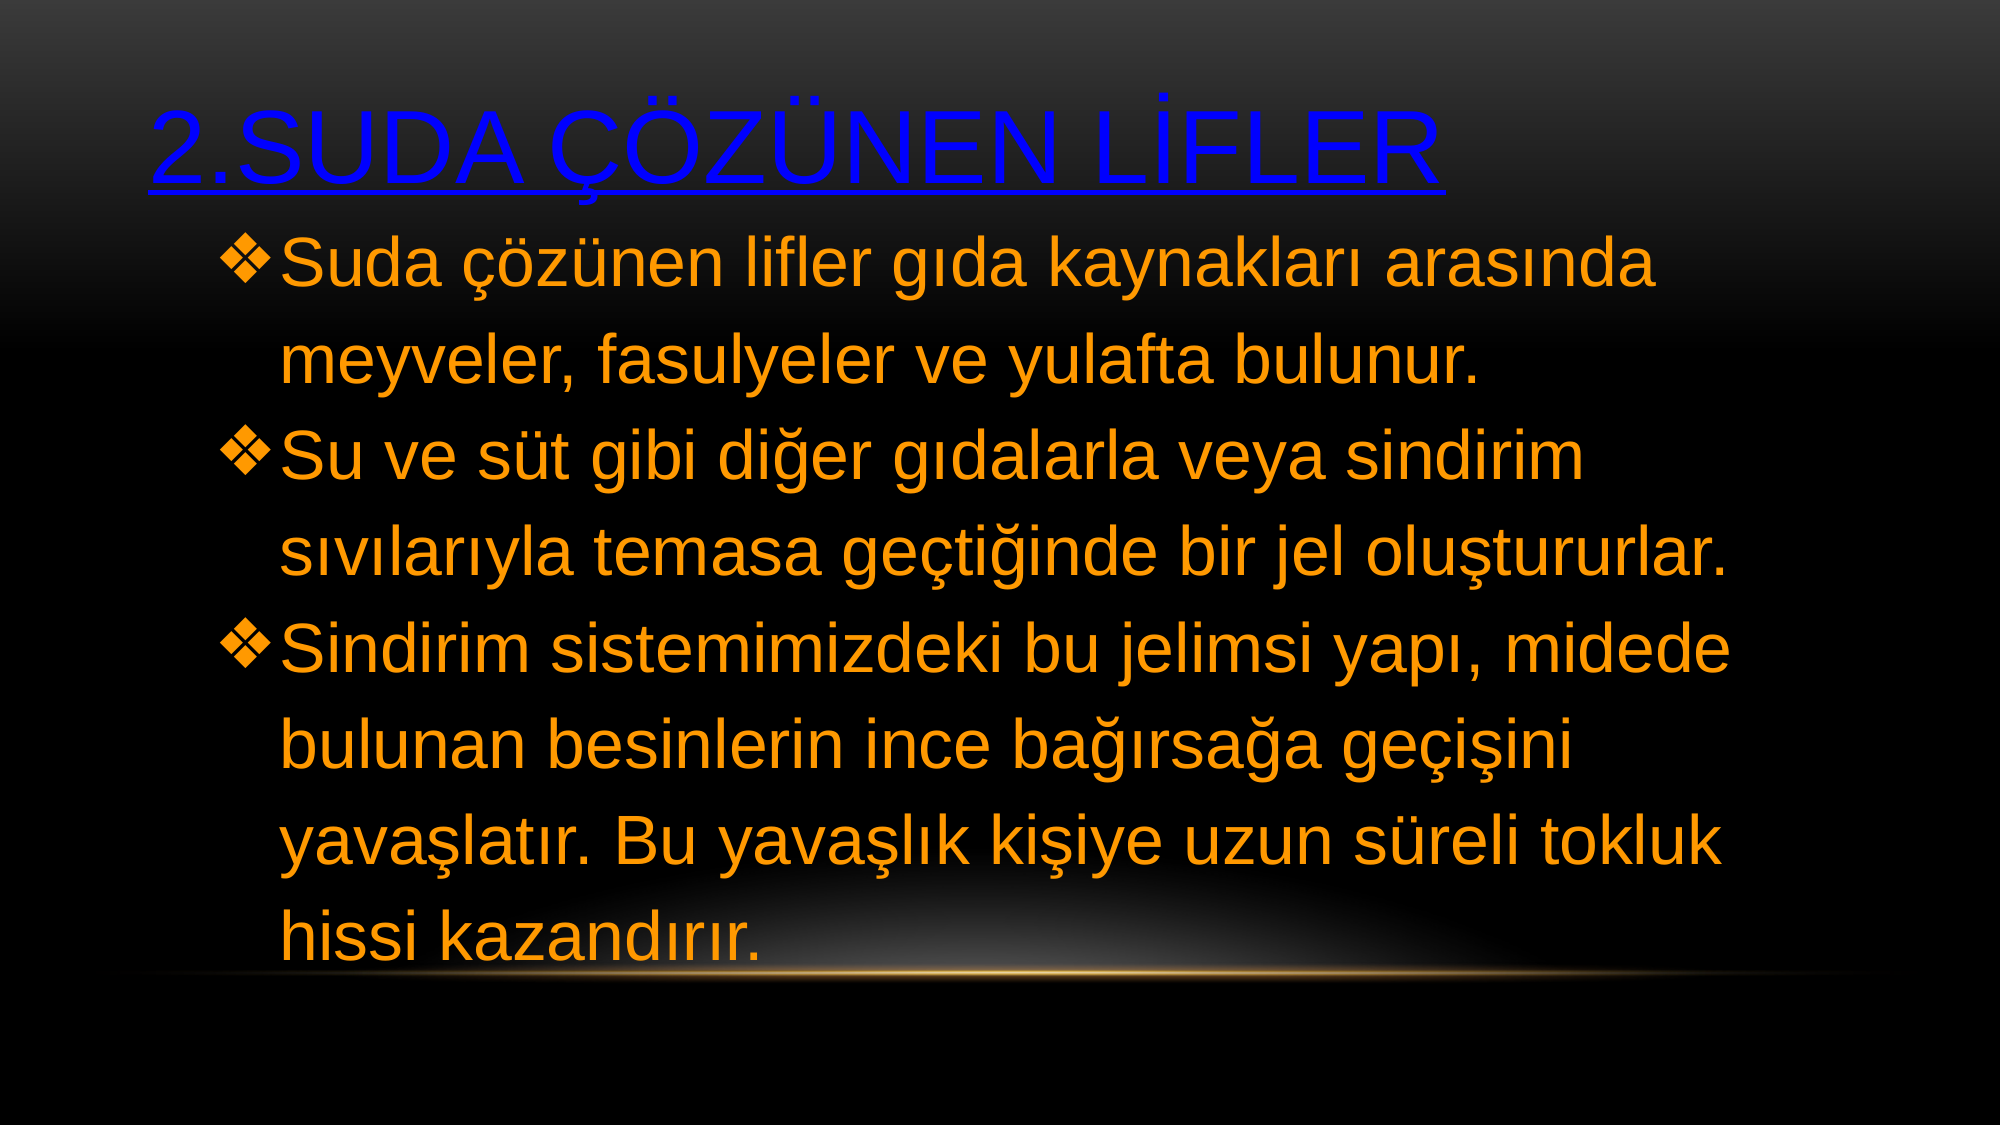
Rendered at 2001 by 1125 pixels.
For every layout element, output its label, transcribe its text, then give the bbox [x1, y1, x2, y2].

picture [0, 0, 2000, 1125]
list 2.SUDA ÇÖZÜNEN LİFLER​ Suda çözünen lifler gıda kaynakları arasında meyveler, fasulyeler ve yulafta bulunur.​ Su ve süt gibi diğer gıdalarla veya sindirim sıvılarıyla temasa geçtiğinde bir jel oluştururlar.​ Sindirim sistemimizdeki bu jelimsi yapı, midede bulunan besinlerin ince bağırsağa geçişini yavaşlatır. Bu yavaşlık kişiye uzun süreli tokluk hissi kazandırır.​ [133, 45, 1867, 1054]
